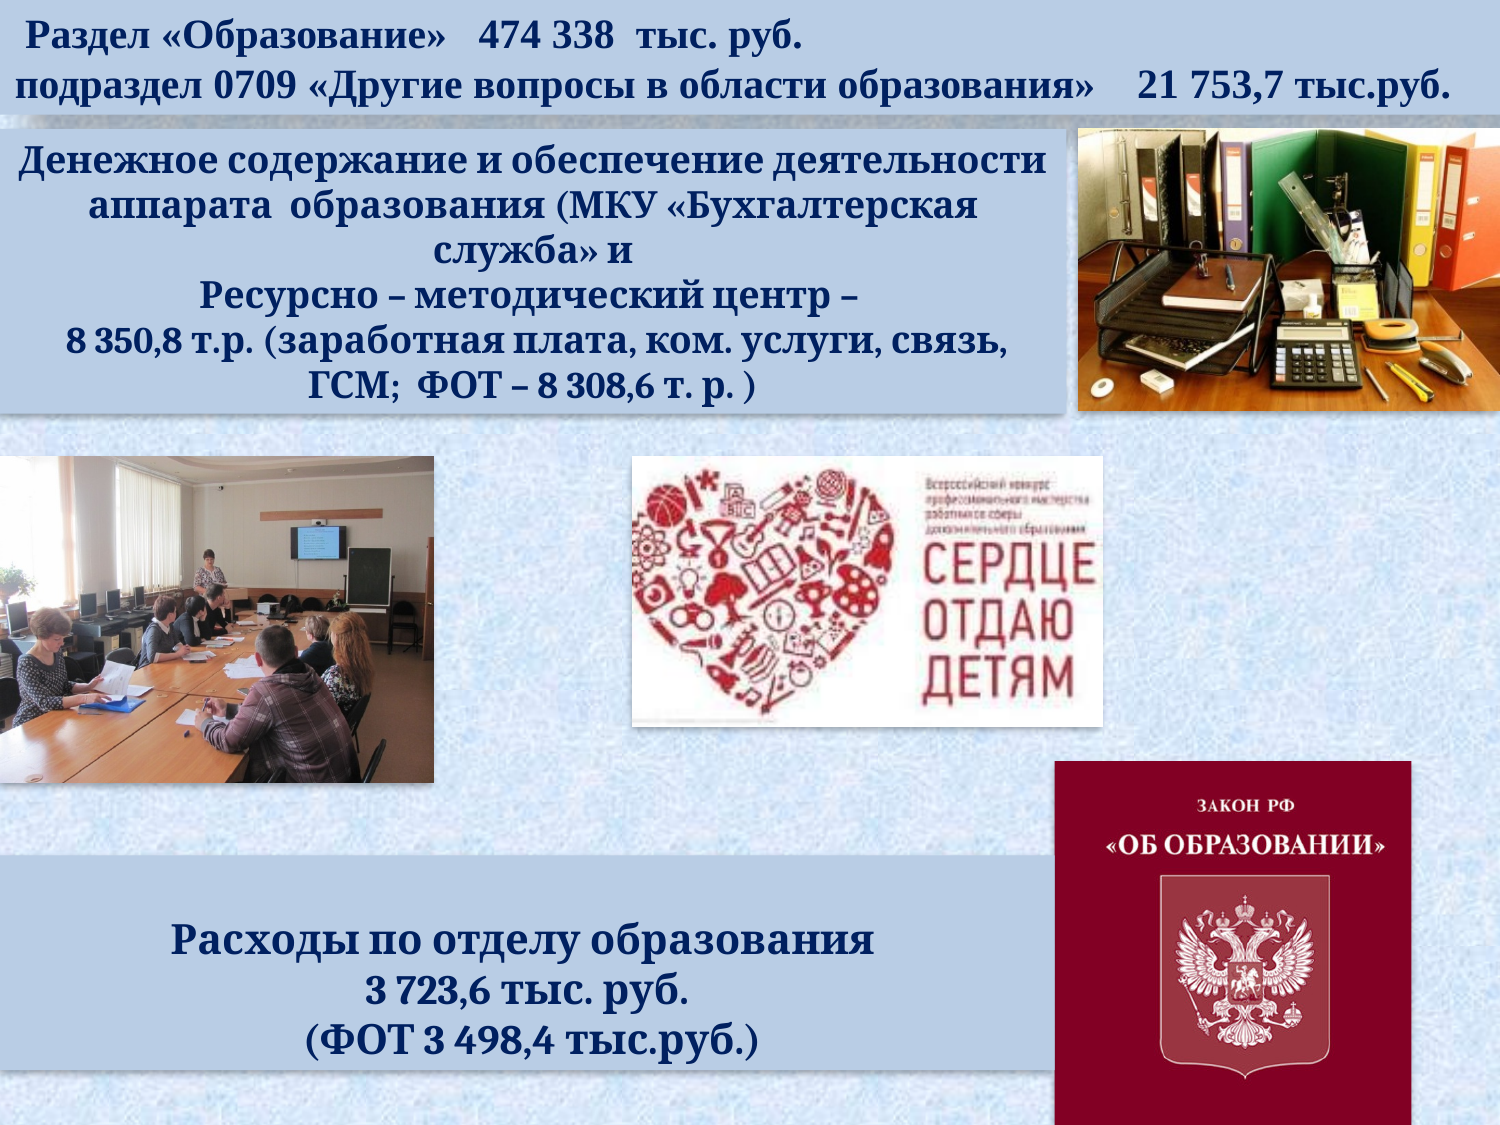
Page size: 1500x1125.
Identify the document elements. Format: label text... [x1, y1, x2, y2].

picture [0, 115, 1500, 1125]
text_box Денежное содержание и обеспечение деятельности аппарата образования (МКУ «Бухгалтерская служба» и Ресурсно – методический центр – 8 350,8 т.р. (заработная плата, ком. услуги, связь, ГСМ; ФОТ – 8 308,6 т. р. ) [0, 128, 1067, 414]
text_box Расходы по отделу образования 3 723,6 тыс. руб. (ФОТ 3 498,4 тыс.руб.) [0, 855, 1054, 1071]
text_box Раздел «Образование» 474 338 тыс. руб. подраздел 0709 «Другие вопросы в области образования» 21 753,7 тыс.руб. [0, 0, 1500, 115]
